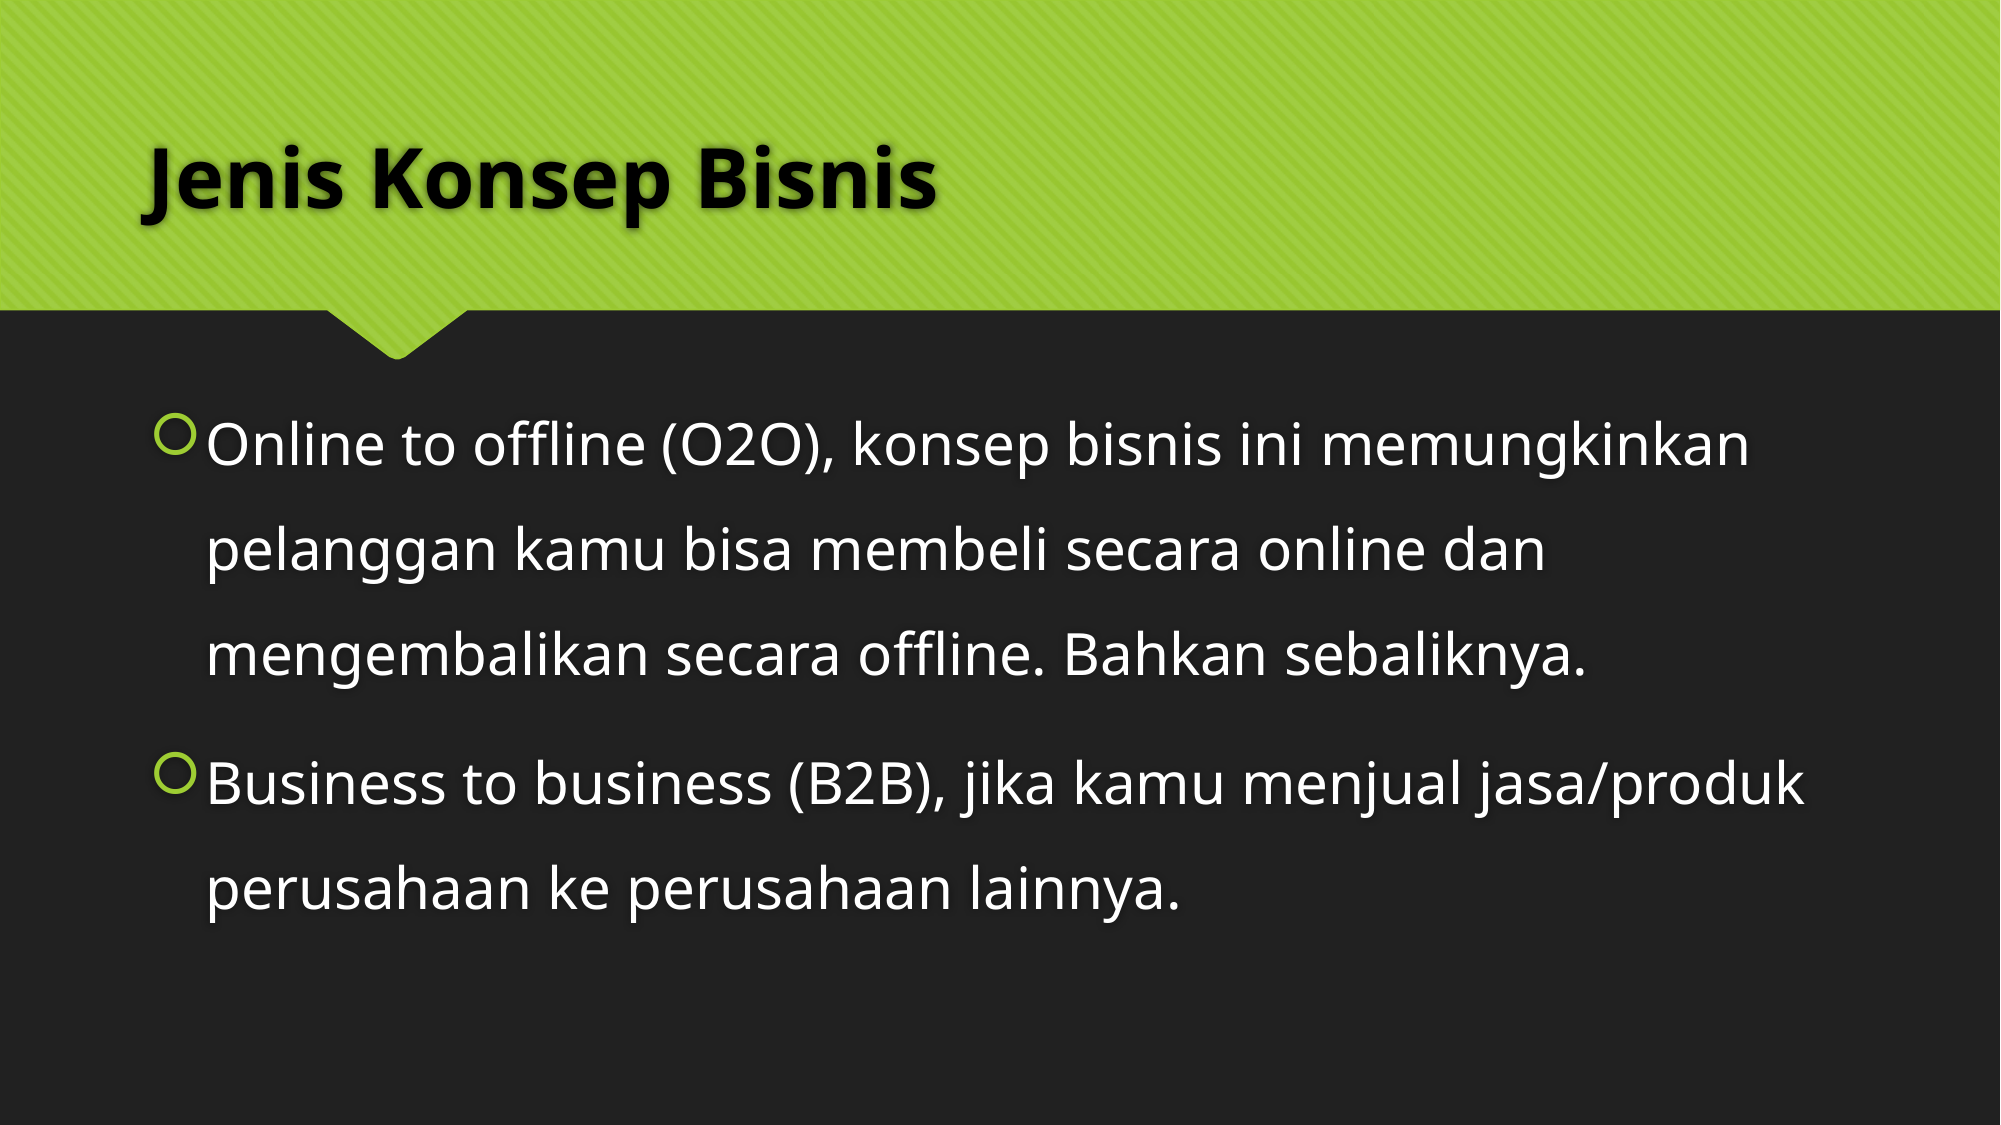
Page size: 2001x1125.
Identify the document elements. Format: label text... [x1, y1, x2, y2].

list Online to offline (O2O), konsep bisnis ini memungkinkan pelanggan kamu bisa membeli secara online dan mengembalikan secara offline. Bahkan sebaliknya. Business to business (B2B), jika kamu menjual jasa/produk perusahaan ke perusahaan lainnya. [134, 364, 1866, 962]
title Jenis Konsep Bisnis [132, 73, 1868, 233]
